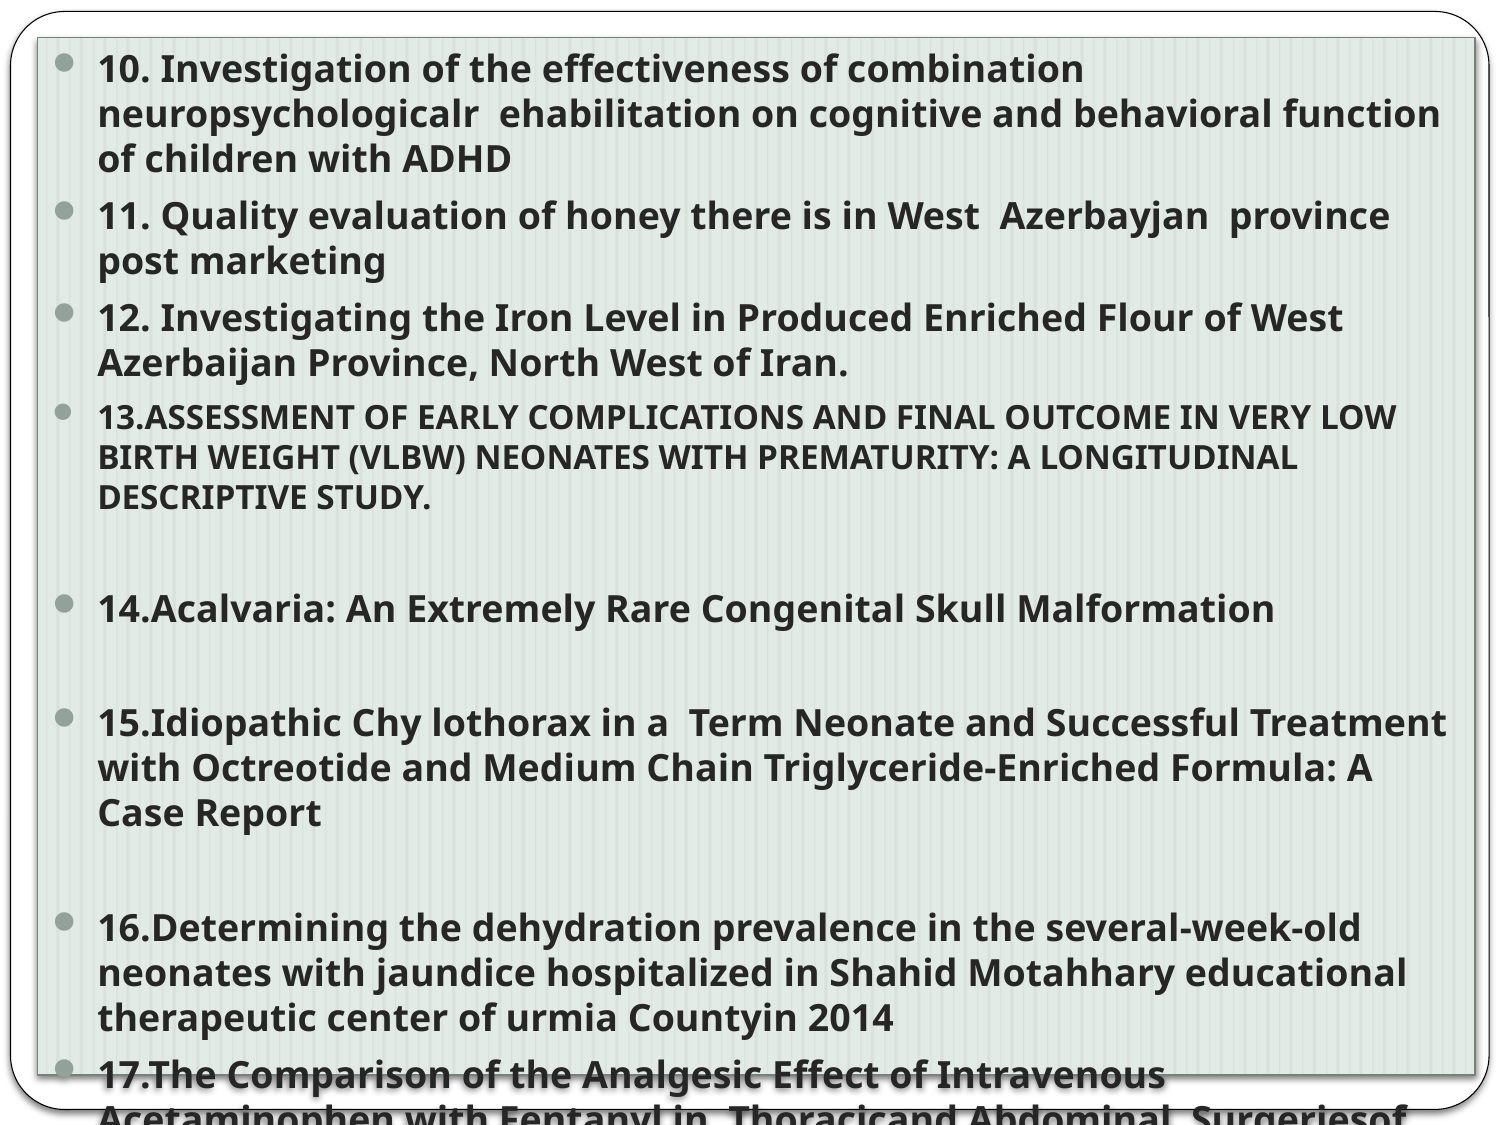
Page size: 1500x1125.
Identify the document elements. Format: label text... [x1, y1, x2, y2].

list 10. Investigation of the effectiveness of combination neuropsychologicalr ehabilitation on cognitive and behavioral function of children with ADHD 11. Quality evaluation of honey there is in West Azerbayjan province post marketing 12. Investigating the Iron Level in Produced Enriched Flour of West Azerbaijan Province, North West of Iran. 13.ASSESSMENT OF EARLY COMPLICATIONS AND FINAL OUTCOME IN VERY LOW BIRTH WEIGHT (VLBW) NEONATES WITH PREMATURITY: A LONGITUDINAL DESCRIPTIVE STUDY. 14.Acalvaria: An Extremely Rare Congenital Skull Malformation 15.Idiopathic Chy lothorax in a Term Neonate and Successful Treatment with Octreotide and Medium Chain Triglyceride-Enriched Formula: A Case Report 16.Determining the dehydration prevalence in the several-week-old neonates with jaundice hospitalized in Shahid Motahhary educational therapeutic center of urmia Countyin 2014 17.The Comparison of the Analgesic Effect of Intravenous Acetaminophen with Fentanyl in Thoracicand Abdominal Surgeriesof Newborns [37, 37, 1476, 1076]
